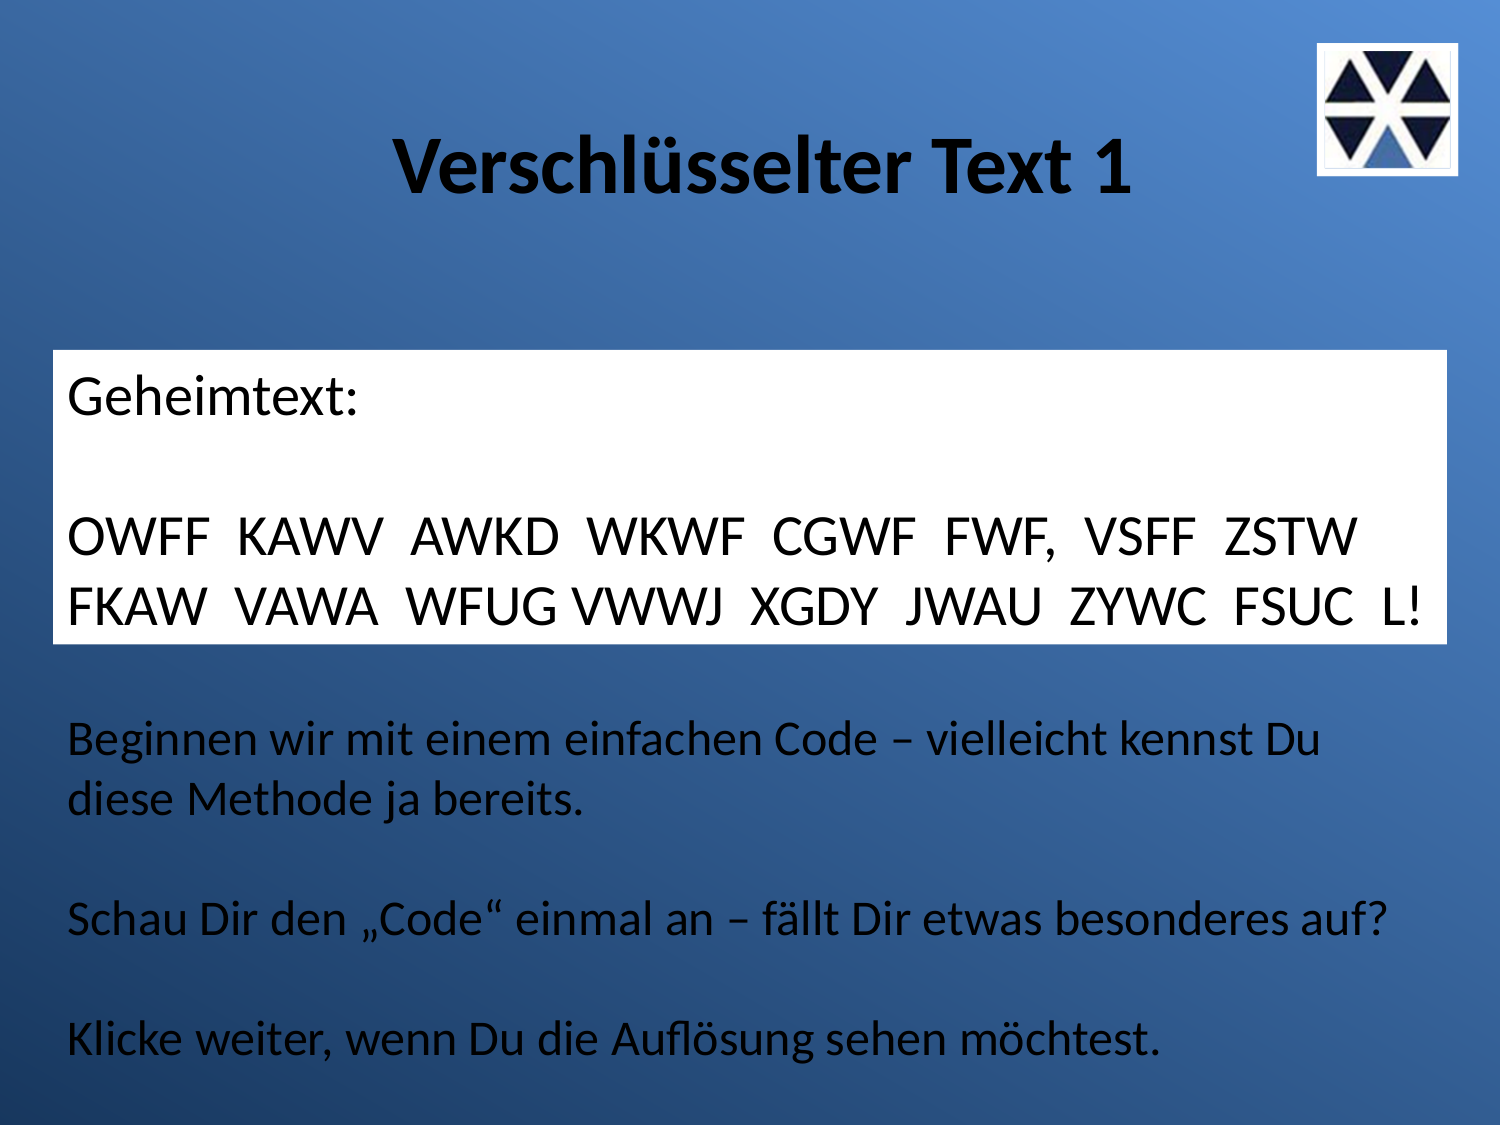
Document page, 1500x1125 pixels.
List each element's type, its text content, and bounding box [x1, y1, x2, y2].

text_box Geheimtext: OWFF KAWV AWKD WKWF CGWF FWF, VSFF ZSTW FKAW VAWA WFUG VWWJ XGDY JWAU ZYWC FSUC L! [53, 349, 1447, 645]
picture [1316, 42, 1460, 177]
title Verschlüsselter Text 1 [88, 66, 1439, 254]
text_box Beginnen wir mit einem einfachen Code – vielleicht kennst Du diese Methode ja bereits. Schau Dir den „Code“ einmal an – fällt Dir etwas besonderes auf? Klicke weiter, wenn Du die Auflösung sehen möchtest. [53, 698, 1439, 1073]
